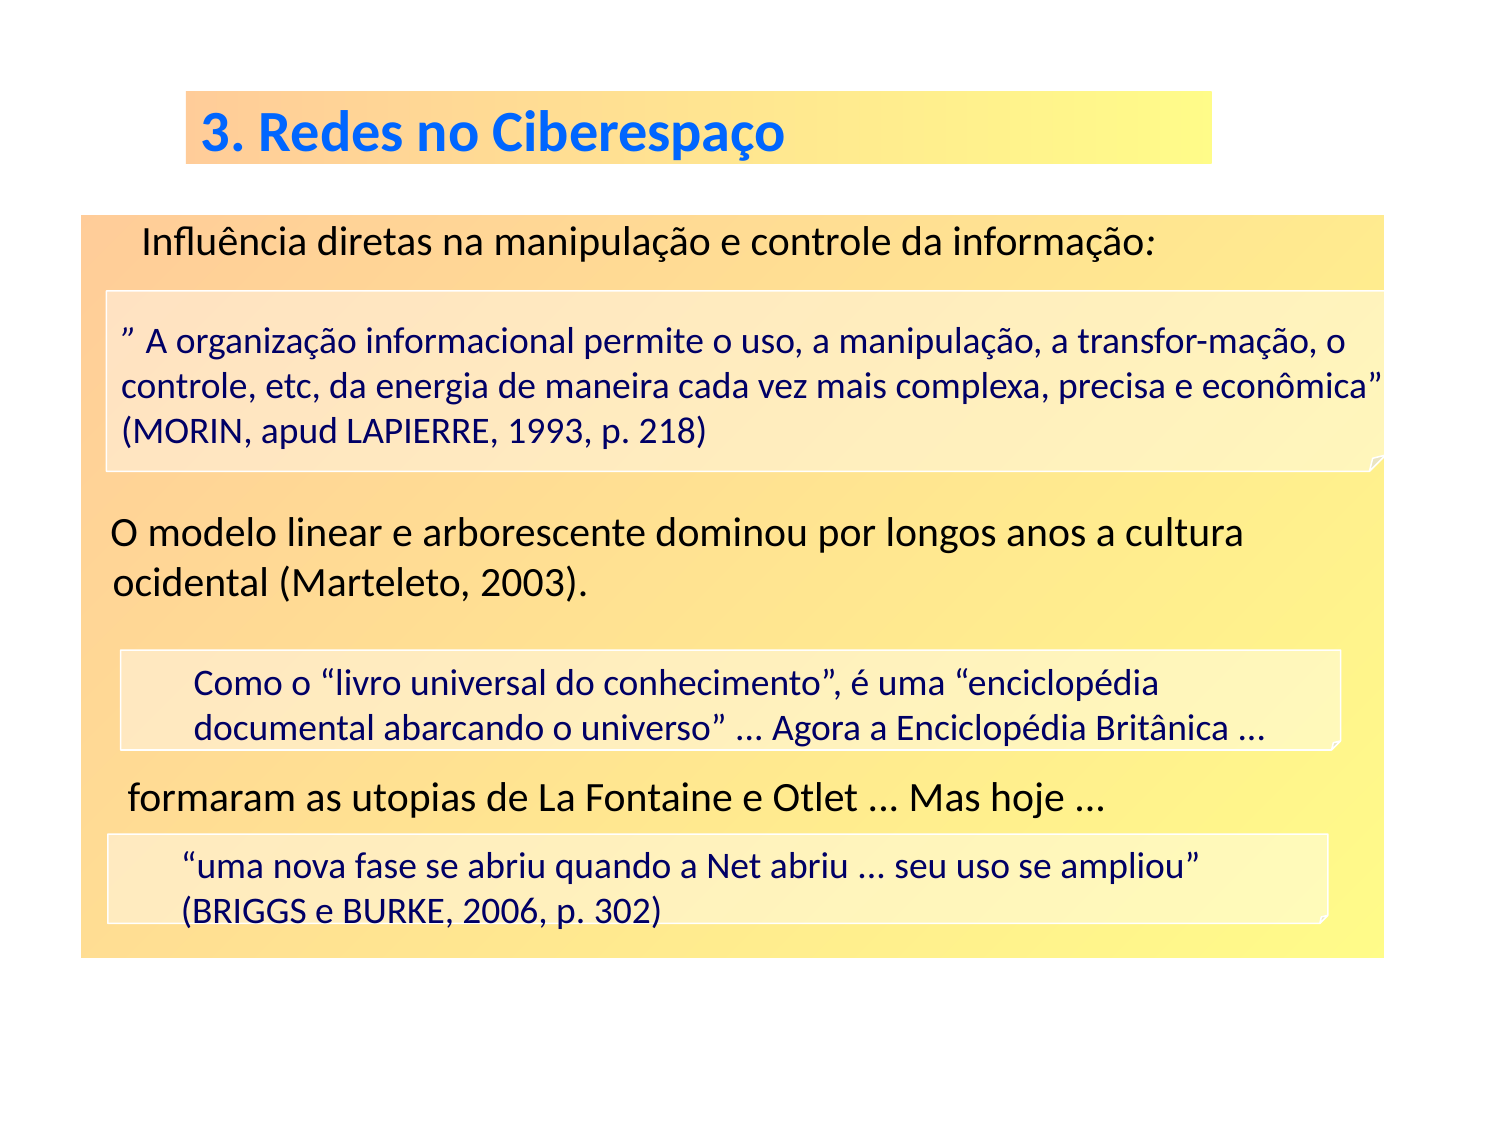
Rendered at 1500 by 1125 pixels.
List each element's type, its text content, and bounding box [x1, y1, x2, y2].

text_box Como o “livro universal do conhecimento”, é uma “enciclopédia documental abarcando o universo” ... Agora a Enciclopédia Britânica ... [120, 650, 1341, 751]
text_box “uma nova fase se abriu quando a Net abriu ... seu uso se ampliou” (BRIGGS e BURKE, 2006, p. 302) [107, 848, 1328, 924]
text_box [106, 290, 1447, 472]
text_box formaram as utopias de La Fontaine e Otlet ... Mas hoje ... [75, 762, 1450, 848]
text_box O modelo linear e arborescente dominou por longos anos a cultura ocidental (Marteleto, 2003). [78, 497, 1454, 688]
text_box [79, 688, 1386, 762]
text_box [79, 848, 1386, 960]
text_box Influência diretas na manipulação e controle da informação: [69, 206, 1445, 407]
text_box 3. Redes no Ciberespaço [185, 91, 1212, 164]
text_box [79, 407, 1386, 497]
